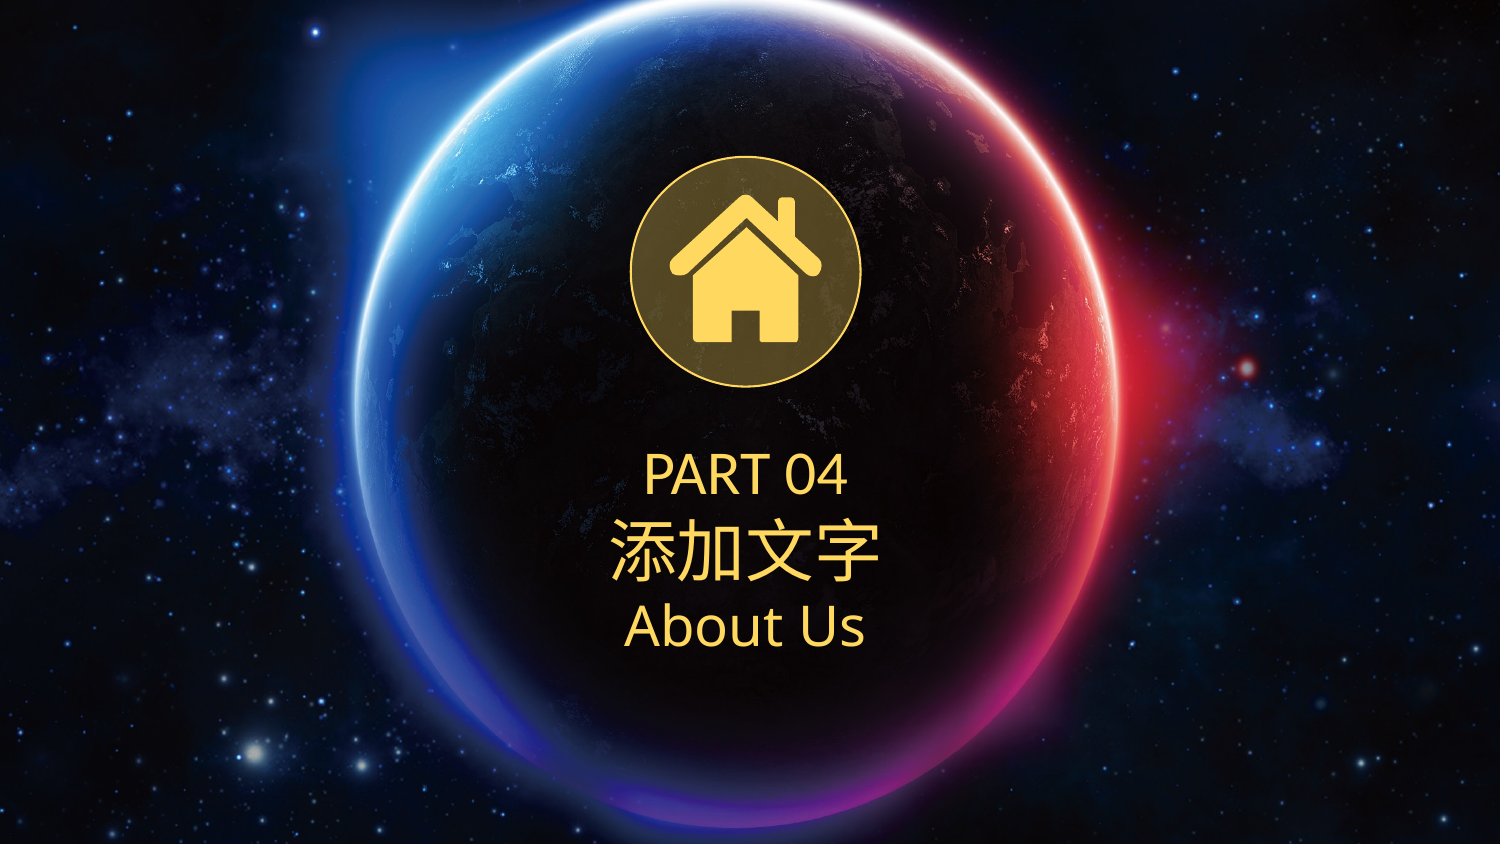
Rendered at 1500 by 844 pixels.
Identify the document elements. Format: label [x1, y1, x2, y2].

text_box [630, 156, 861, 387]
picture [0, 0, 1500, 844]
